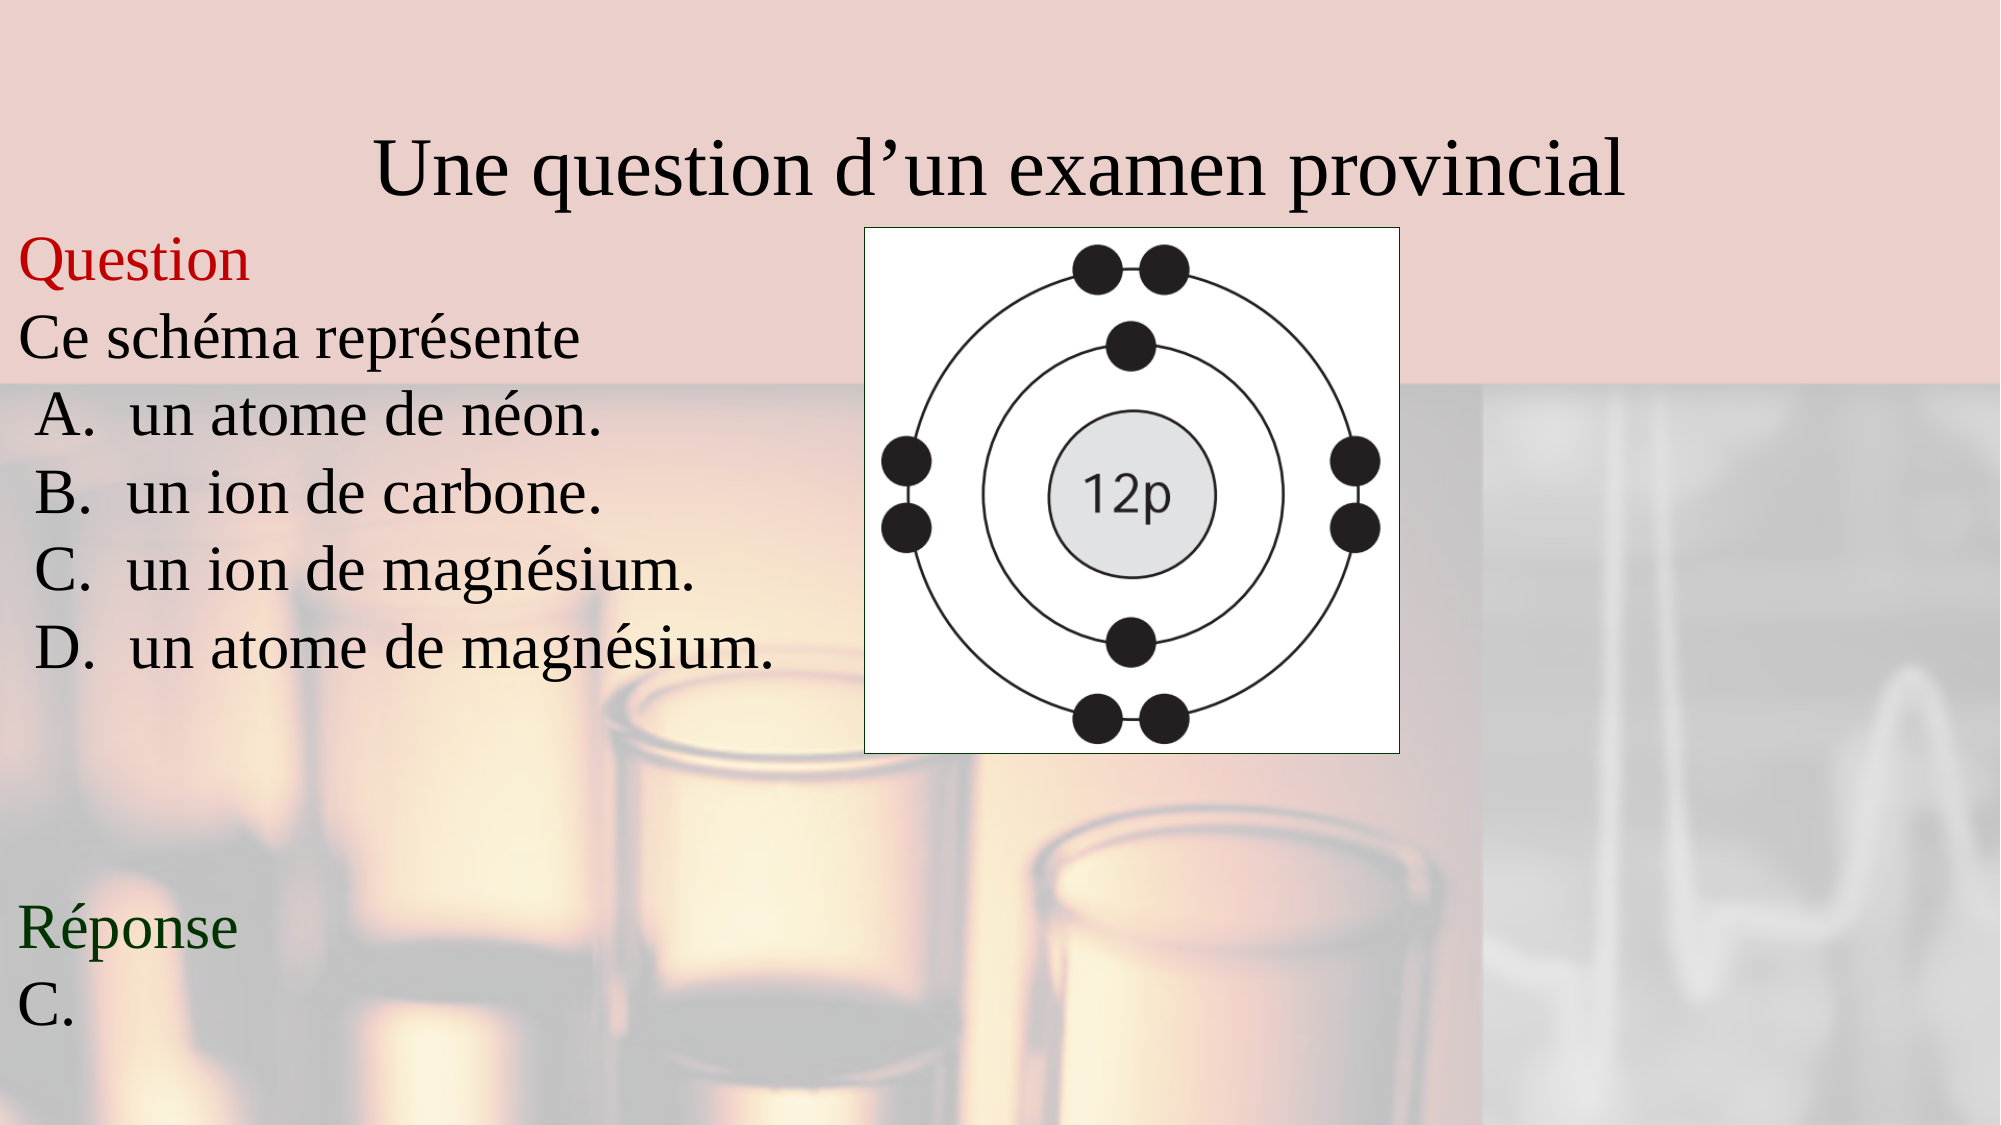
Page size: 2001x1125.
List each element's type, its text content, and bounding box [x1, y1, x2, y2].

picture [864, 227, 1400, 754]
text_box Réponse C. [2, 876, 255, 1046]
title Une question d’un examen provincial [137, 59, 1863, 278]
text_box Question Ce schéma représente A. un atome de néon. B. un ion de carbone. C. un ion de magnésium. D. un atome de magnésium. [3, 208, 808, 766]
